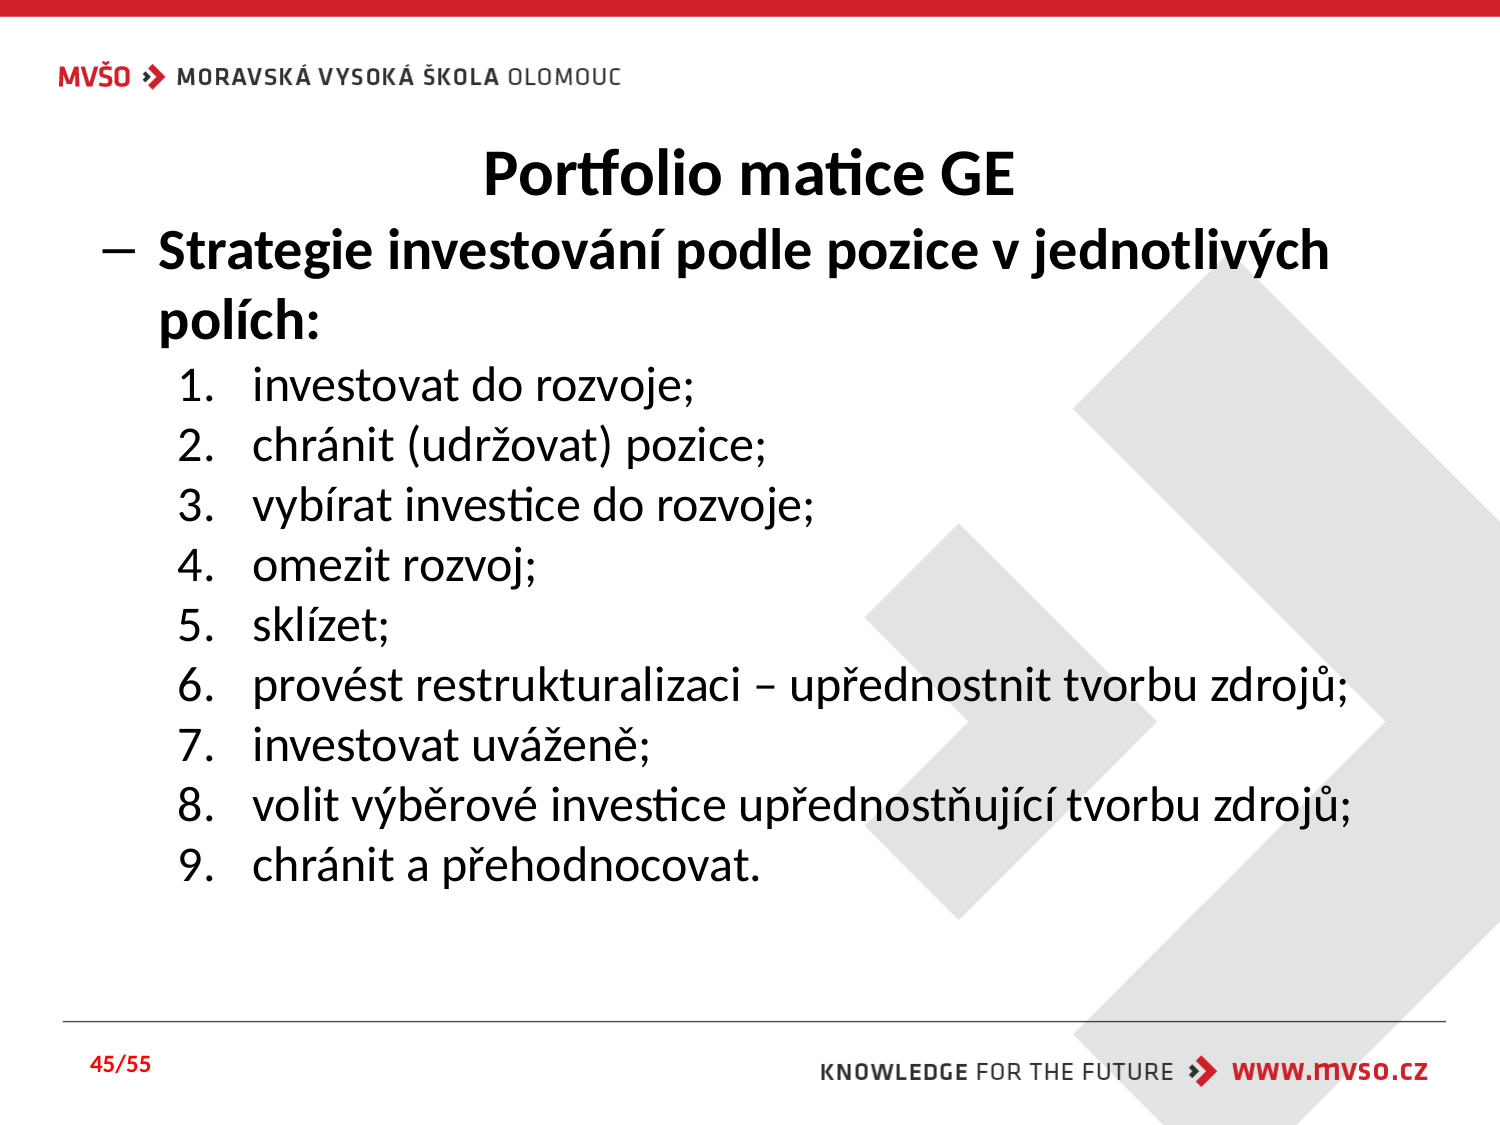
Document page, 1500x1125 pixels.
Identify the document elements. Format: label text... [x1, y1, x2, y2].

list Strategie investování podle pozice v jednotlivých polích: investovat do rozvoje; chránit (udržovat) pozice; vybírat investice do rozvoje; omezit rozvoj; sklízet; provést restrukturalizaci – upřednostnit tvorbu zdrojů; investovat uváženě; volit výběrové investice upřednostňující tvorbu zdrojů; chránit a přehodnocovat. [75, 204, 1425, 1026]
picture [0, 0, 1500, 1125]
text_box 45/55 [74, 1040, 213, 1085]
title Portfolio matice GE [75, 75, 1425, 204]
